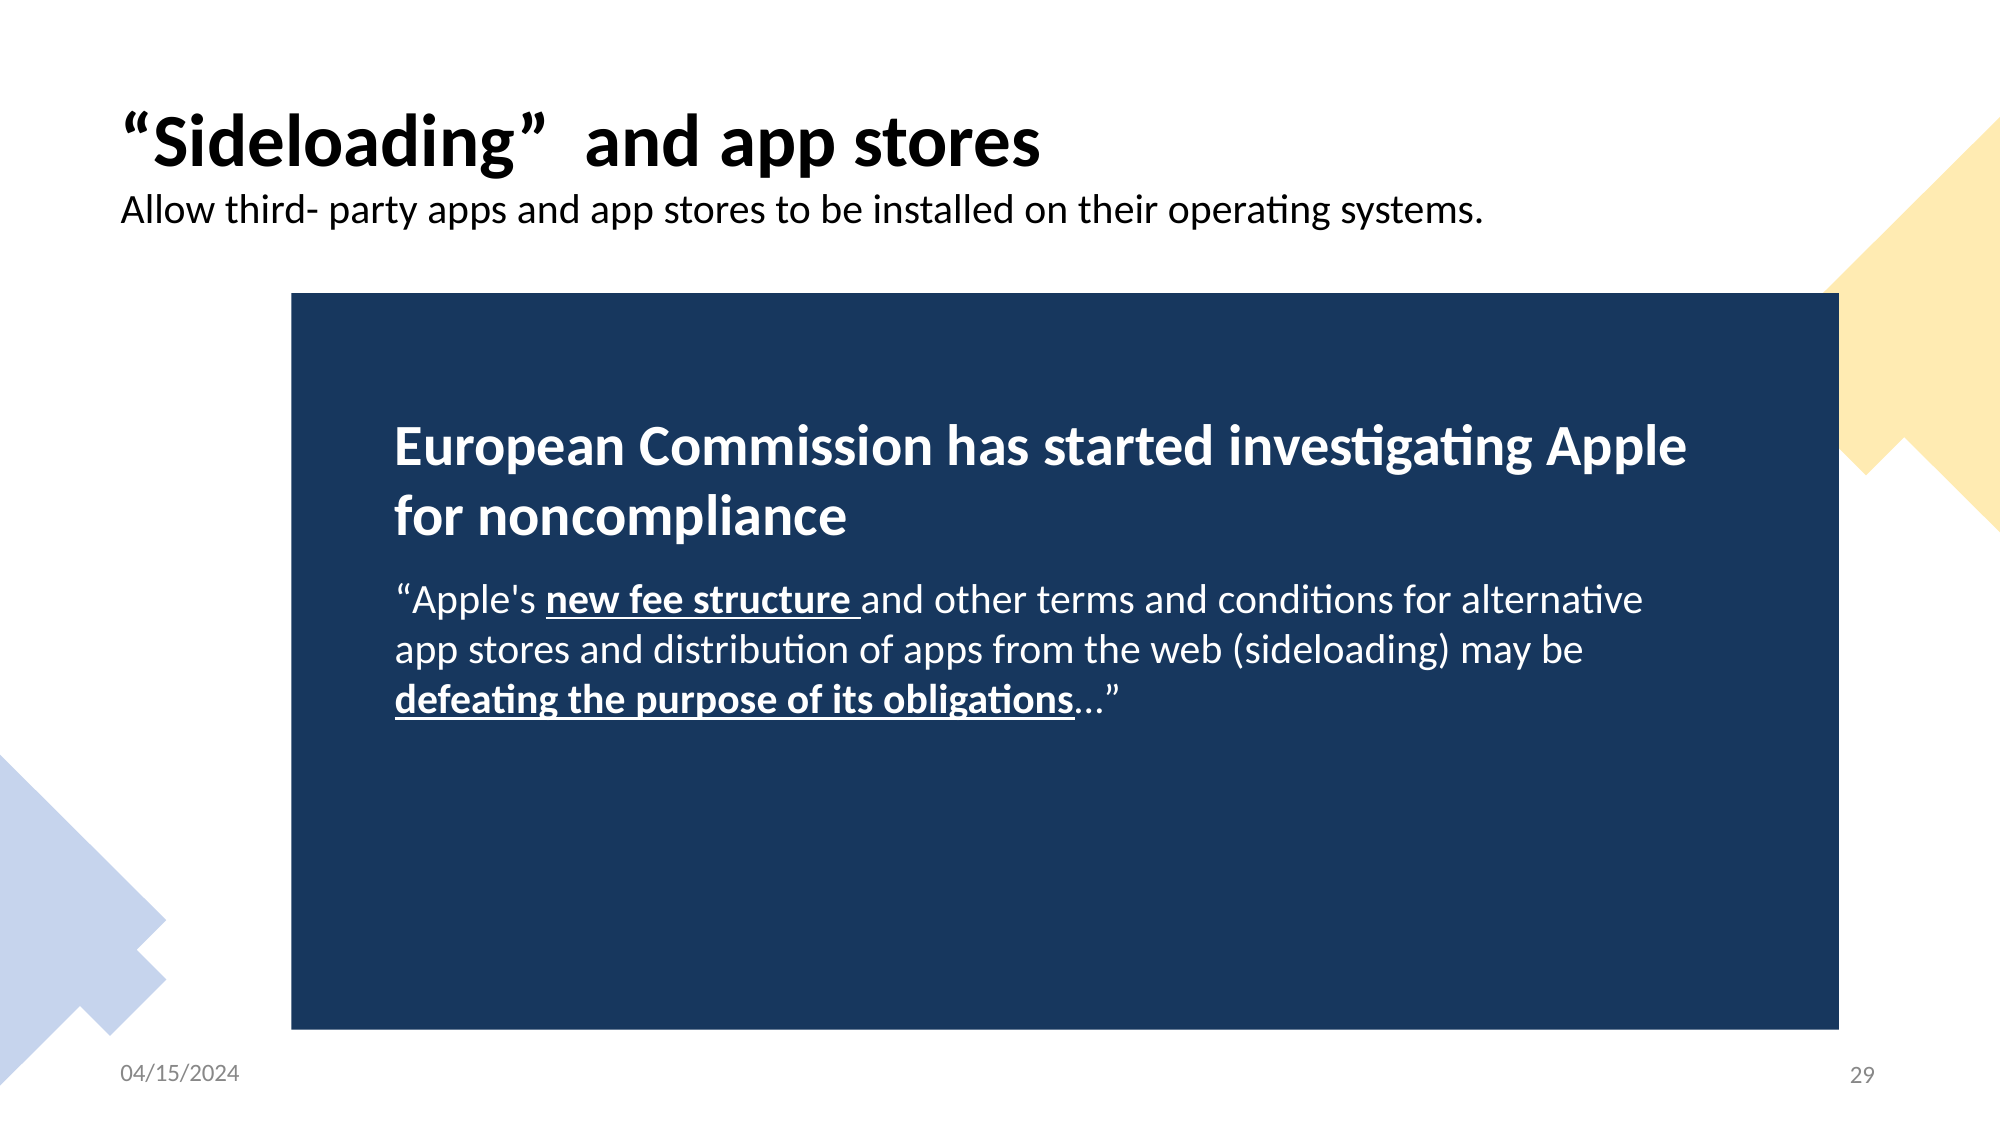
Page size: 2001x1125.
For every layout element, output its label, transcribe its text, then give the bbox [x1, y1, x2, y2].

text_box European Commission has started investigating Apple for noncompliance “Apple's new fee structure and other terms and conditions for alternative app stores and distribution of apps from the web (sideloading) may be defeating the purpose of its obligations…” [379, 399, 1721, 848]
text_box [0, 754, 167, 1086]
slide_number 29 [1830, 1062, 1900, 1088]
text_box [1824, 116, 2000, 533]
text_box [289, 291, 1841, 1032]
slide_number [109, 1060, 245, 1112]
title “Sideloading” and app stores Allow third- party apps and app stores to be installed on their operating systems. [118, 89, 1913, 282]
